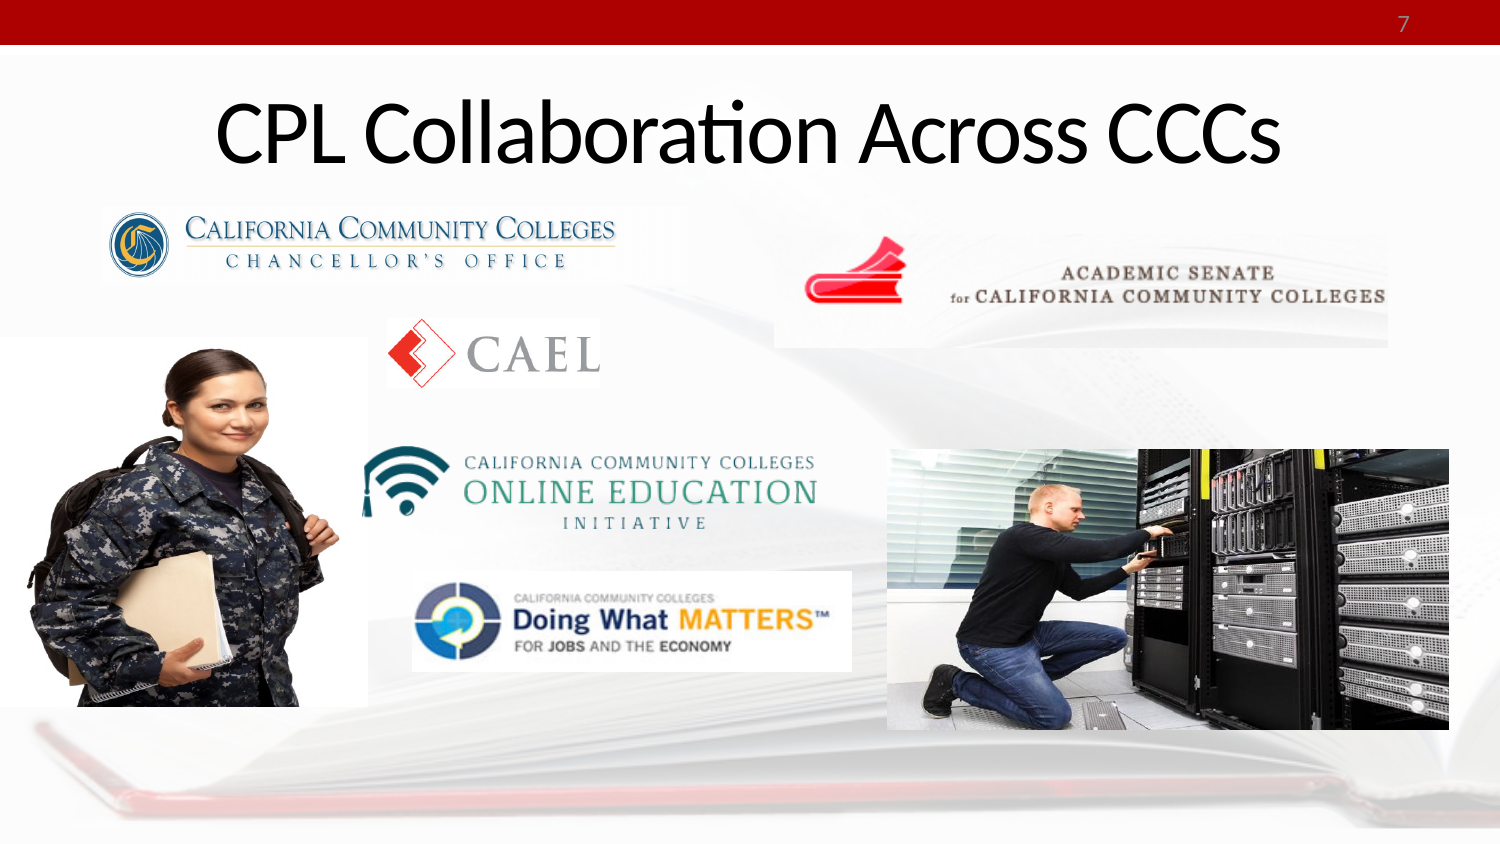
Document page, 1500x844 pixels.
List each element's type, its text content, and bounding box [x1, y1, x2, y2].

picture [387, 318, 601, 388]
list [0, 337, 369, 707]
picture [774, 234, 1388, 348]
picture [102, 206, 688, 285]
picture [412, 571, 852, 673]
title CPL Collaboration Across CCCs [75, 65, 1425, 188]
picture [887, 449, 1449, 731]
slide_number 7 [1250, 2, 1425, 43]
picture [362, 446, 817, 529]
